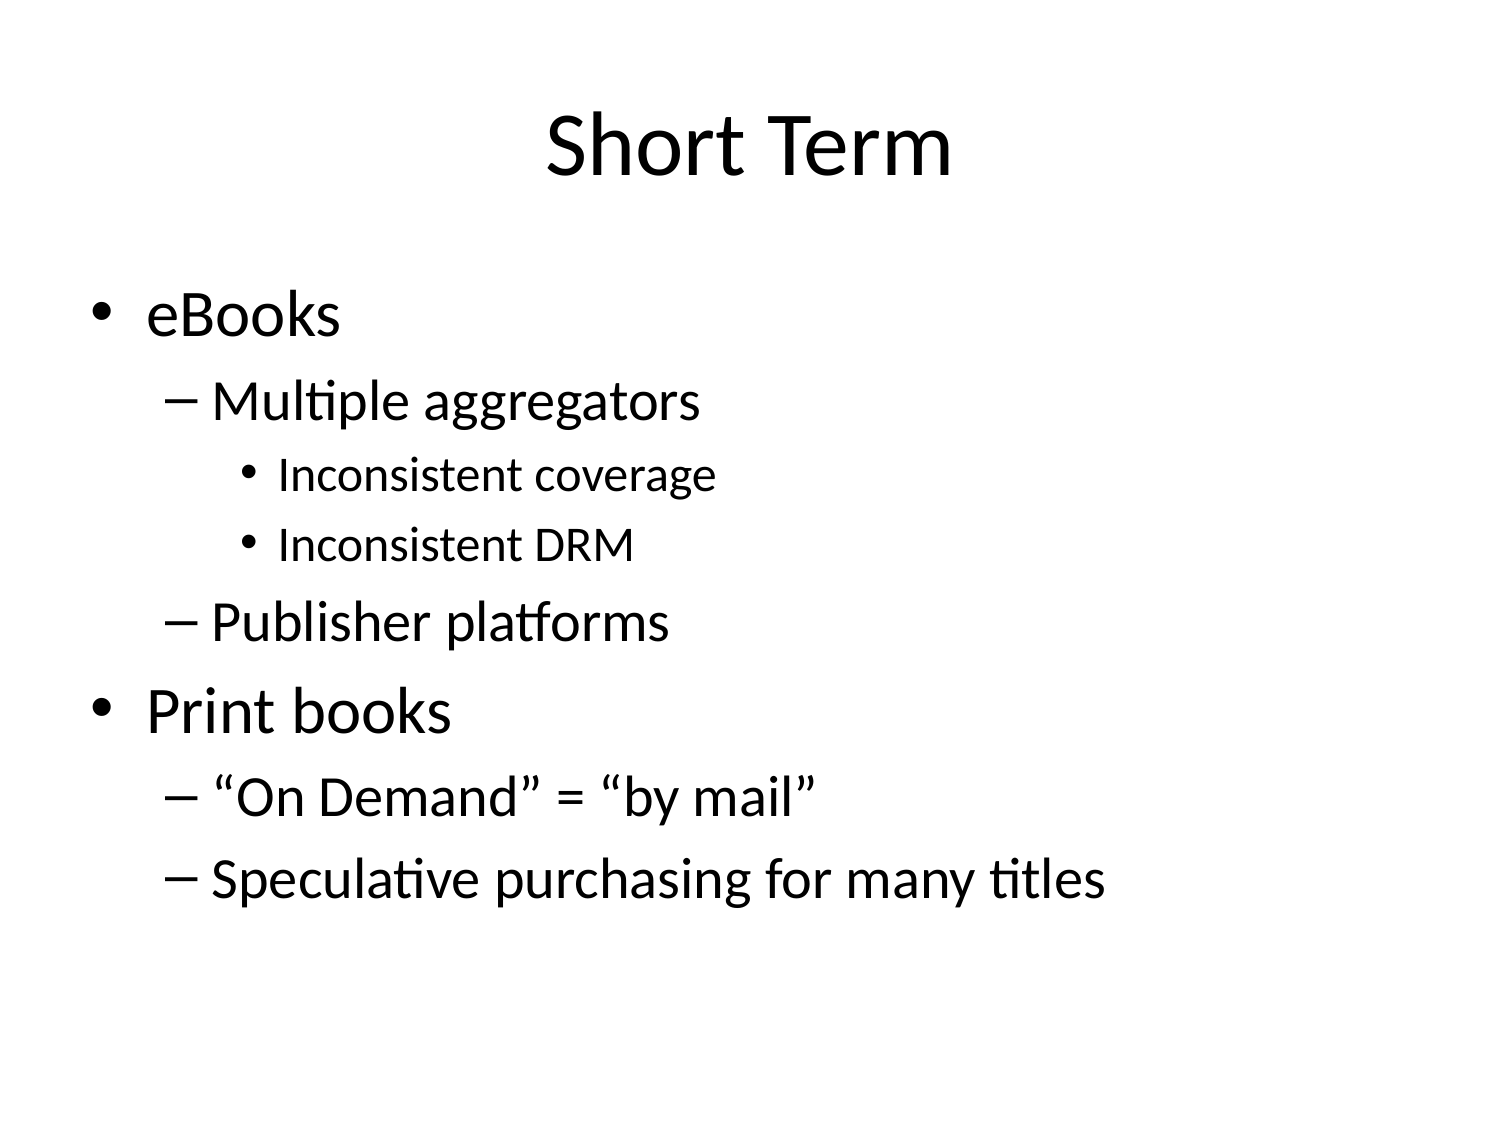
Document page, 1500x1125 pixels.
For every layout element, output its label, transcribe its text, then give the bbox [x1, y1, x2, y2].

list eBooks Multiple aggregators Inconsistent coverage Inconsistent DRM Publisher platforms Print books “On Demand” = “by mail” Speculative purchasing for many titles [75, 262, 1425, 1005]
title Short Term [75, 45, 1425, 233]
